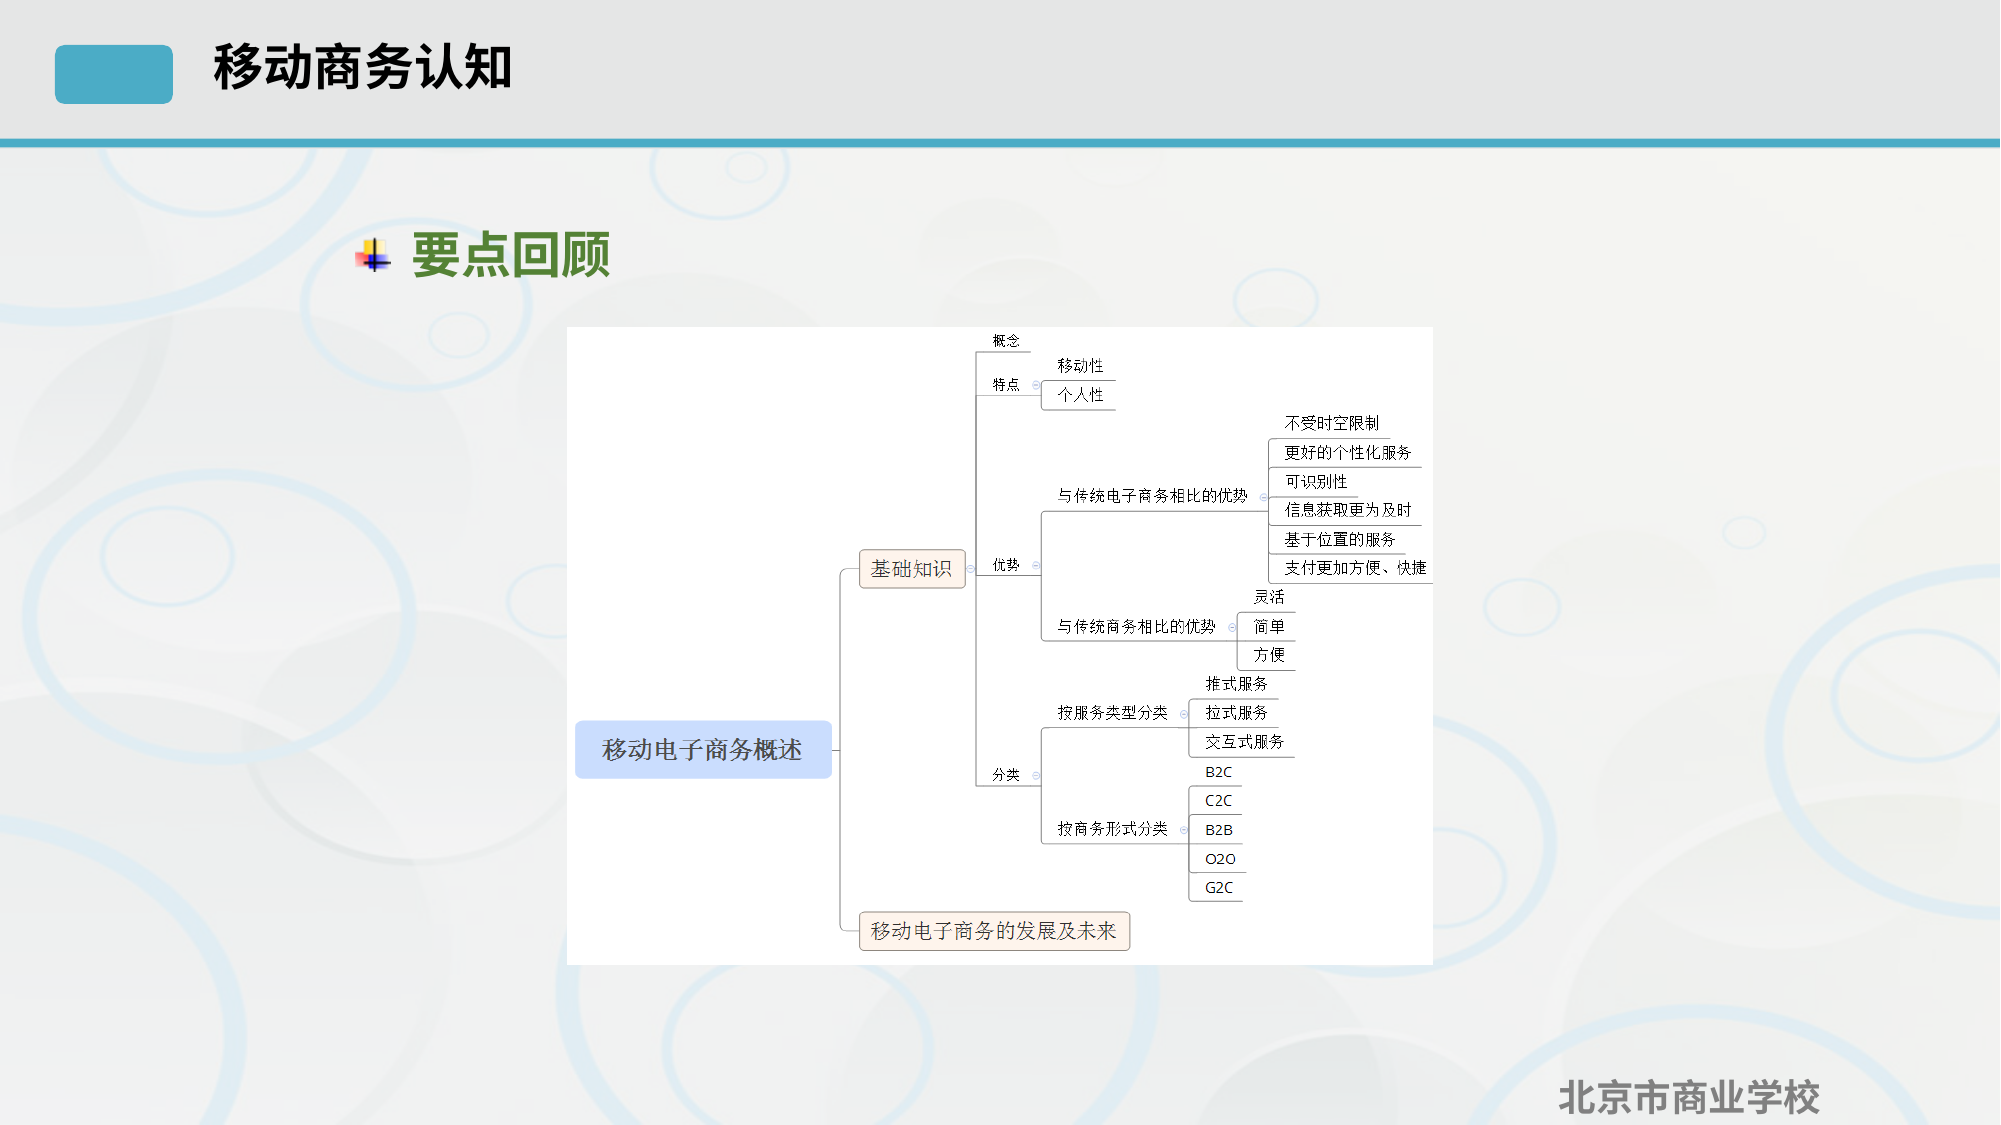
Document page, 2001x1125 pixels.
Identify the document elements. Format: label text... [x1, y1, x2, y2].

text_box 要点回顾 [340, 172, 633, 292]
picture [567, 327, 1433, 965]
picture [355, 236, 391, 272]
